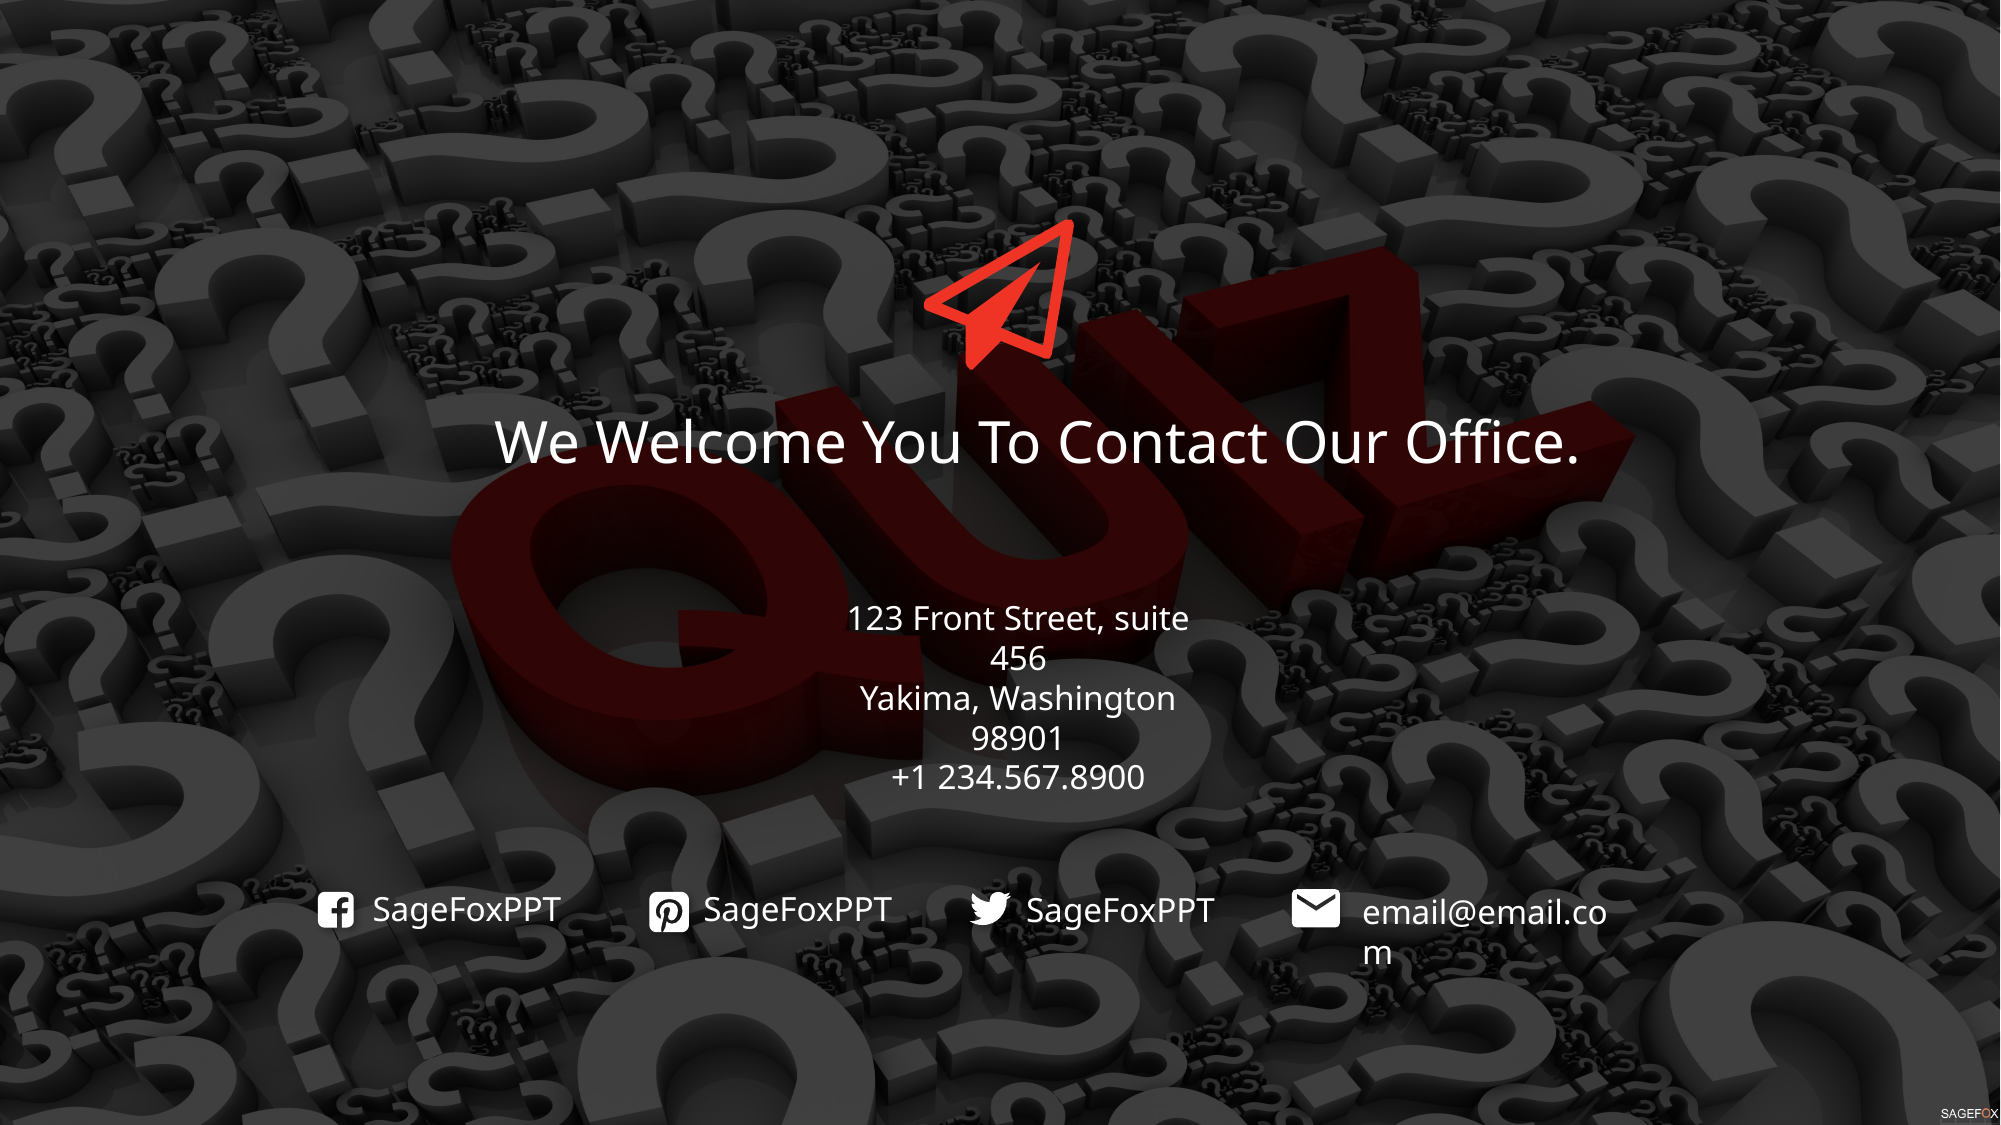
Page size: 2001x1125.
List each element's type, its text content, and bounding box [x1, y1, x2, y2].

text_box SageFoxPPT [688, 880, 929, 936]
text_box email@email.com [1347, 884, 1649, 979]
text_box [317, 891, 354, 928]
text_box SageFoxPPT [1011, 881, 1252, 937]
text_box [649, 891, 688, 933]
text_box SageFoxPPT [357, 880, 598, 936]
picture [0, 0, 2001, 1125]
text_box We Welcome You To Contact Our Office. [477, 398, 1598, 483]
text_box 123 Front Street, suite 456 Yakima, Washington 98901 +1 234.567.8900 [808, 589, 1229, 804]
text_box [923, 219, 1074, 370]
text_box [1291, 889, 1340, 928]
text_box [969, 891, 1011, 926]
